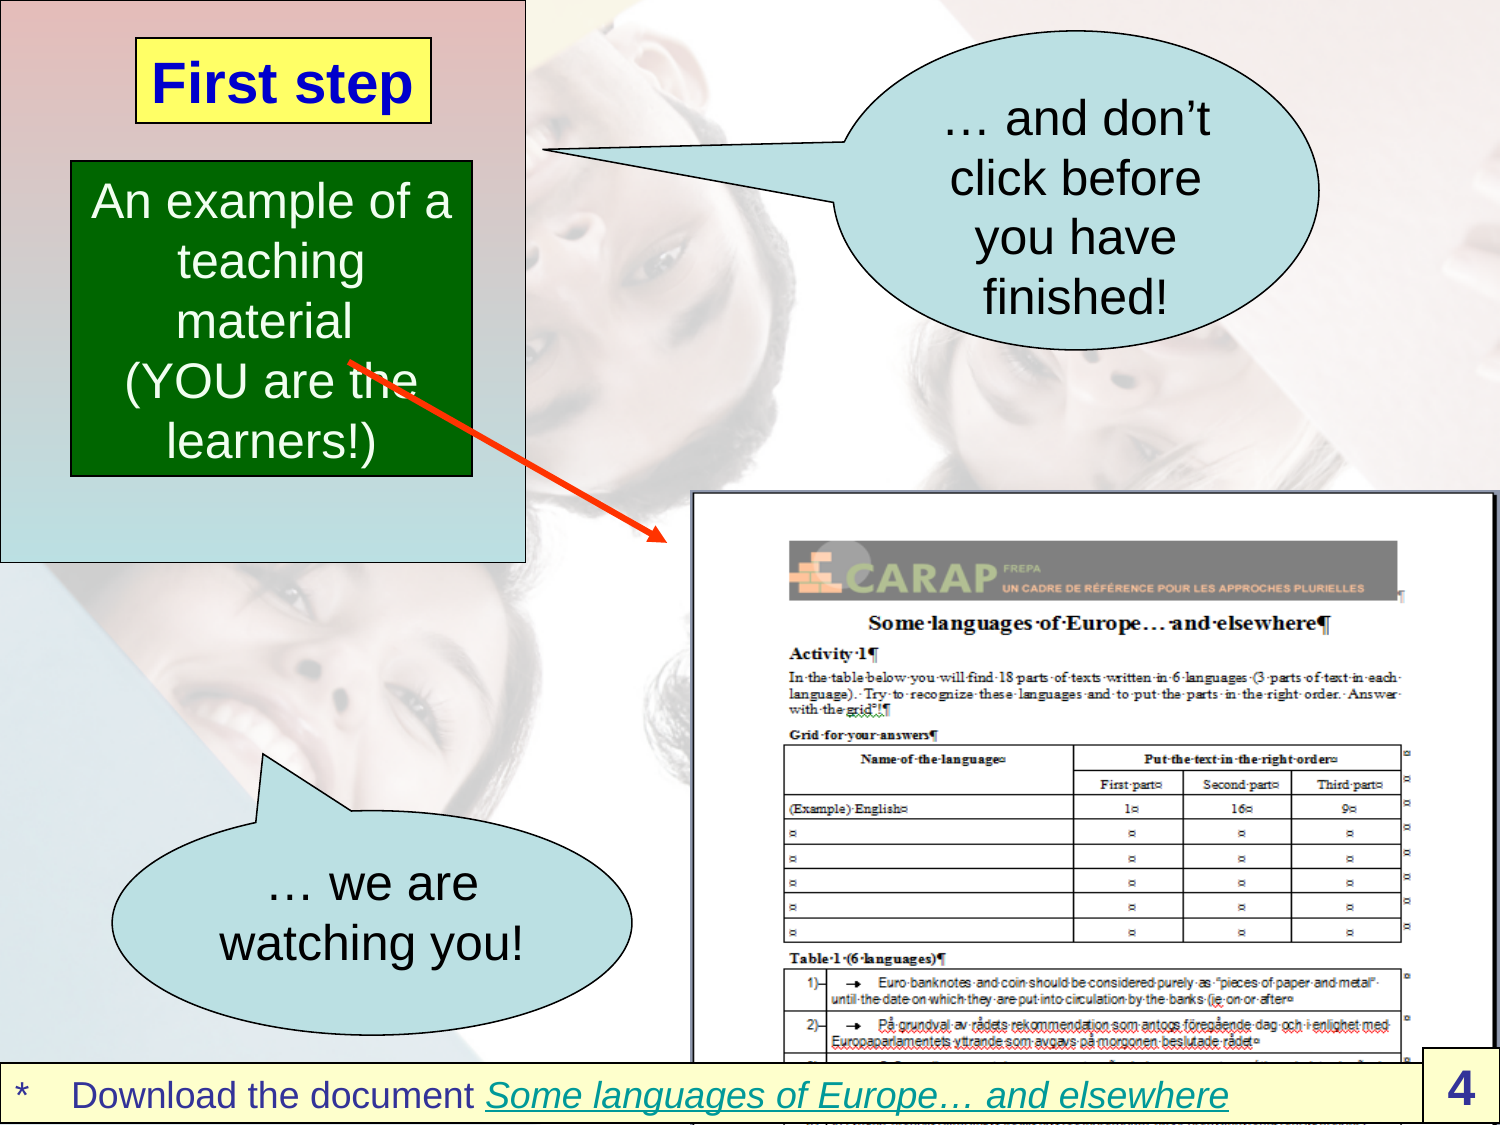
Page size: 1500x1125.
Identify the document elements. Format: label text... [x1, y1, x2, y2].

picture [526, 0, 1500, 361]
text_box … we are watching you! [112, 753, 343, 1035]
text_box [348, 361, 1500, 1125]
text_box … and don’t click before you have finished! [542, 30, 1319, 350]
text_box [0, 0, 526, 563]
text_box * Download the document Some languages of Europe… and elsewhere [0, 1063, 343, 1123]
picture [0, 563, 348, 1063]
